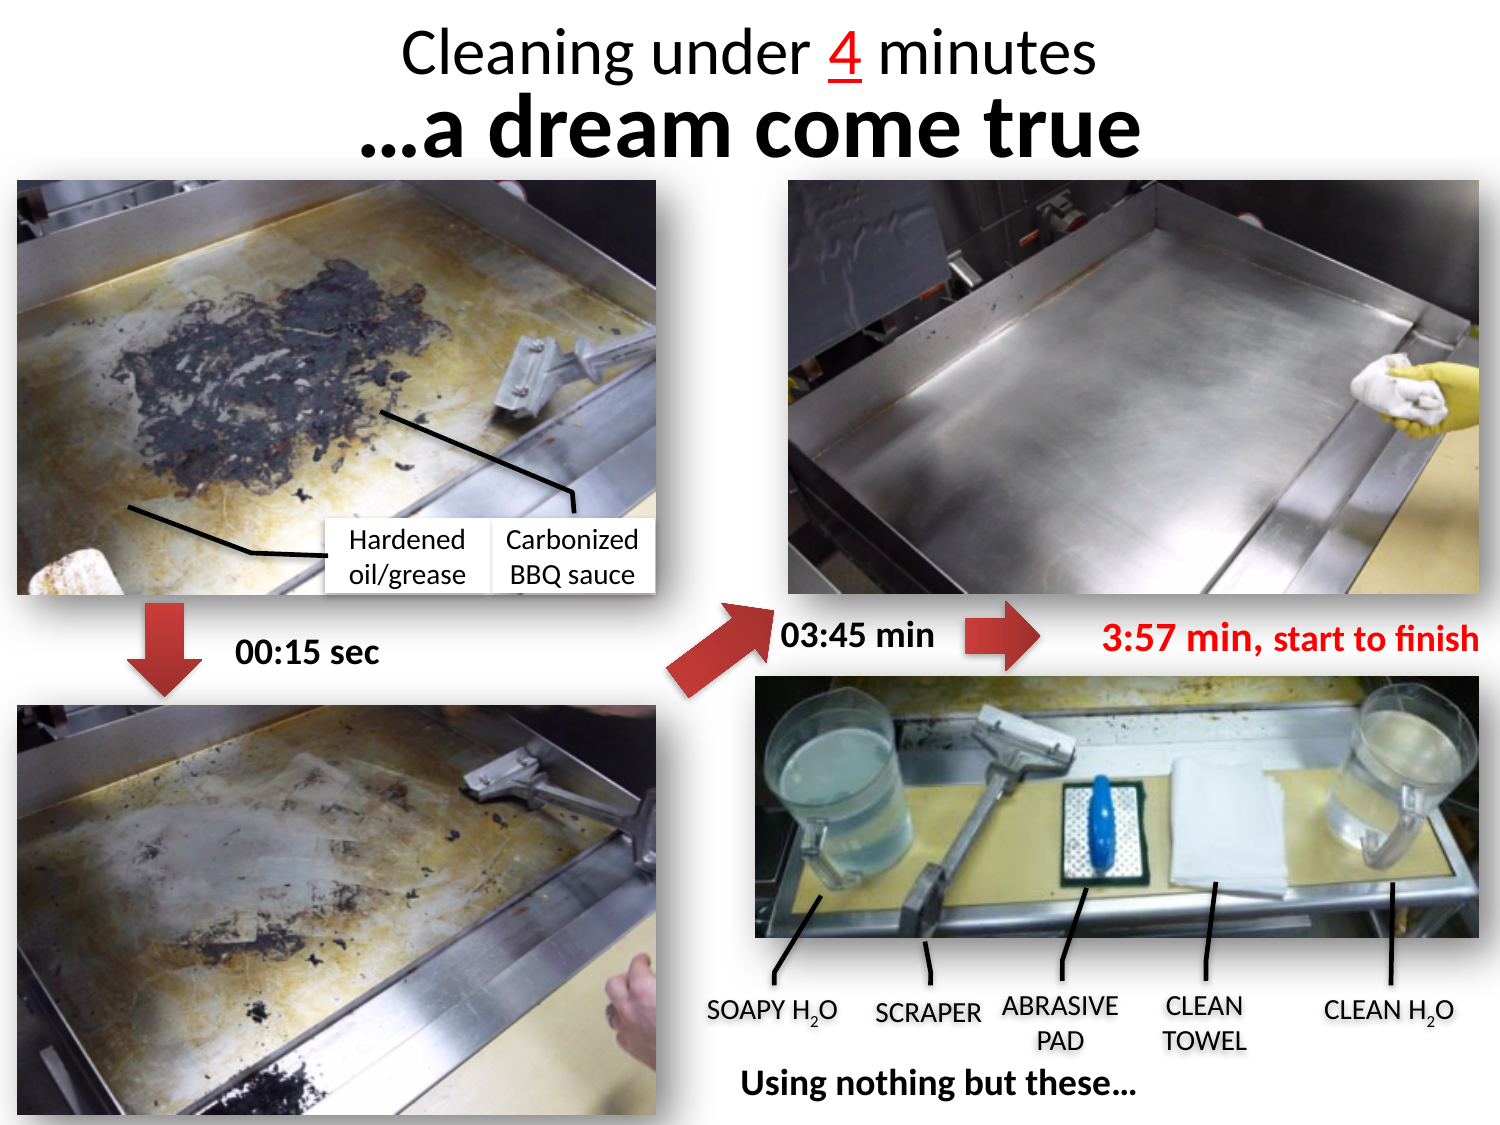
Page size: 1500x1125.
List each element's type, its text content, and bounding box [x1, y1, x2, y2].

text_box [17, 602, 656, 1115]
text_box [965, 600, 1496, 672]
title Cleaning under 4 minutes [0, 0, 1500, 70]
picture [17, 180, 656, 595]
text_box …a dream come true [0, 70, 1500, 172]
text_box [682, 676, 1479, 1112]
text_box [665, 180, 1479, 685]
